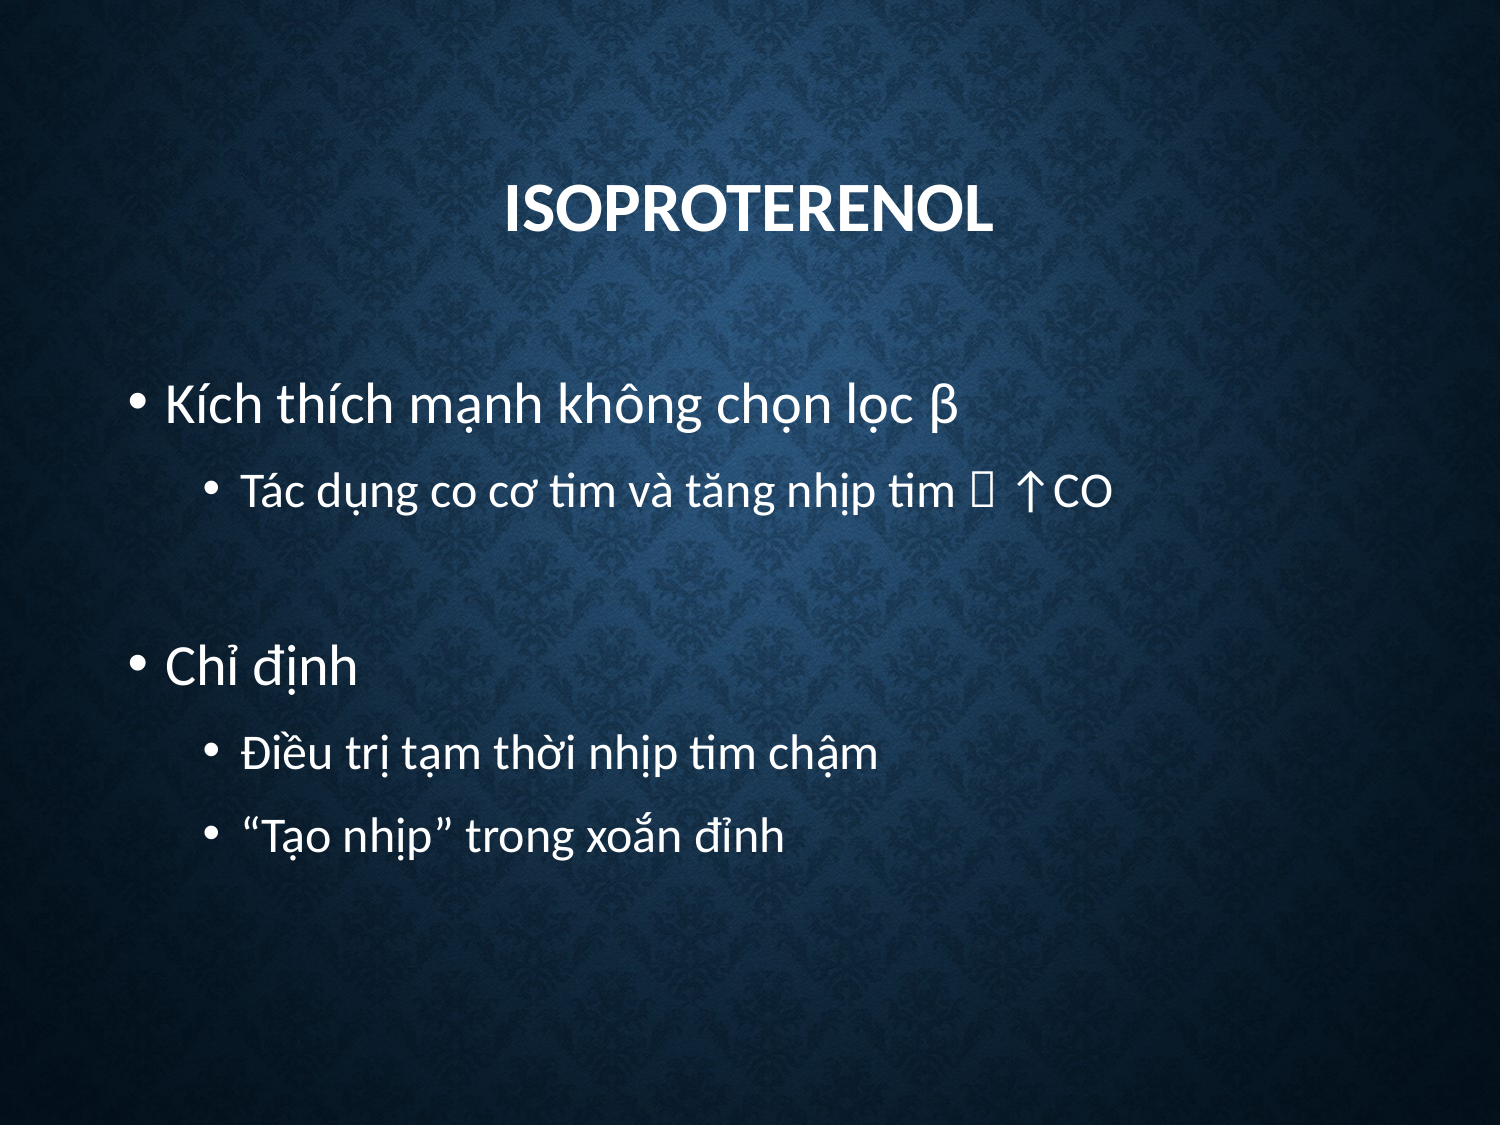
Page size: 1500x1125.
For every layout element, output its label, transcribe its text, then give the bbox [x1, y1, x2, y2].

list Kích thích mạnh không chọn lọc β Tác dụng co cơ tim và tăng nhịp tim  ↑CO Chỉ định Điều trị tạm thời nhịp tim chậm “Tạo nhịp” trong xoắn đỉnh [112, 343, 1387, 950]
title Isoproterenol [112, 99, 1387, 318]
picture [0, 0, 1500, 1125]
